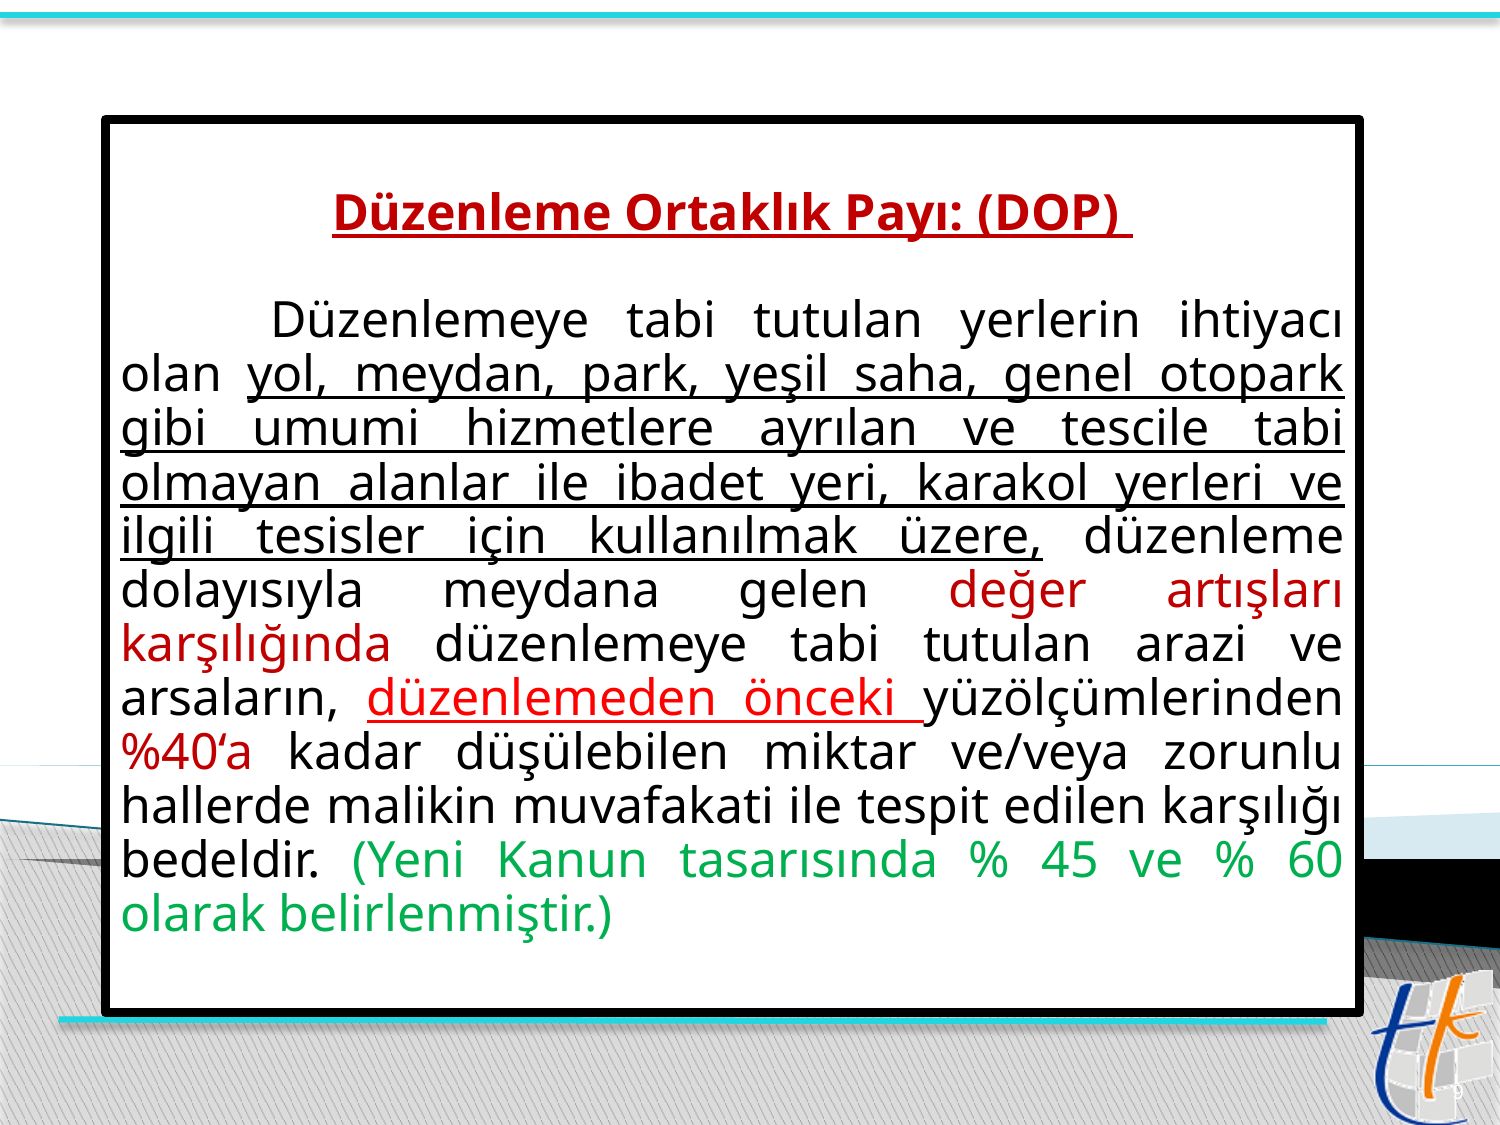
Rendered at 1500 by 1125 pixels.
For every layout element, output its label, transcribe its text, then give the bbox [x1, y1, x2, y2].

slide_number 9 [1418, 1051, 1479, 1112]
text_box Düzenleme Ortaklık Payı: (DOP) Düzenlemeye tabi tutulan yerlerin ihtiyacı olan yol, meydan, park, yeşil saha, genel otopark gibi umumi hizmetlere ayrılan ve tescile tabi olmayan alanlar ile ibadet yeri, karakol yerleri ve ilgili tesisler için kullanılmak üzere, düzenleme dolayısıyla meydana gelen değer artışları karşılığında düzenlemeye tabi tutulan arazi ve arsaların, düzenlemeden önceki yüzölçümlerinden %40‘a kadar düşülebilen miktar ve/veya zorunlu hallerde malikin muvafakati ile tespit edilen karşılığı bedeldir. (Yeni Kanun tasarısında % 45 ve % 60 olarak belirlenmiştir.) [101, 115, 1364, 1017]
picture [5, 859, 101, 867]
picture [1364, 939, 1500, 1125]
